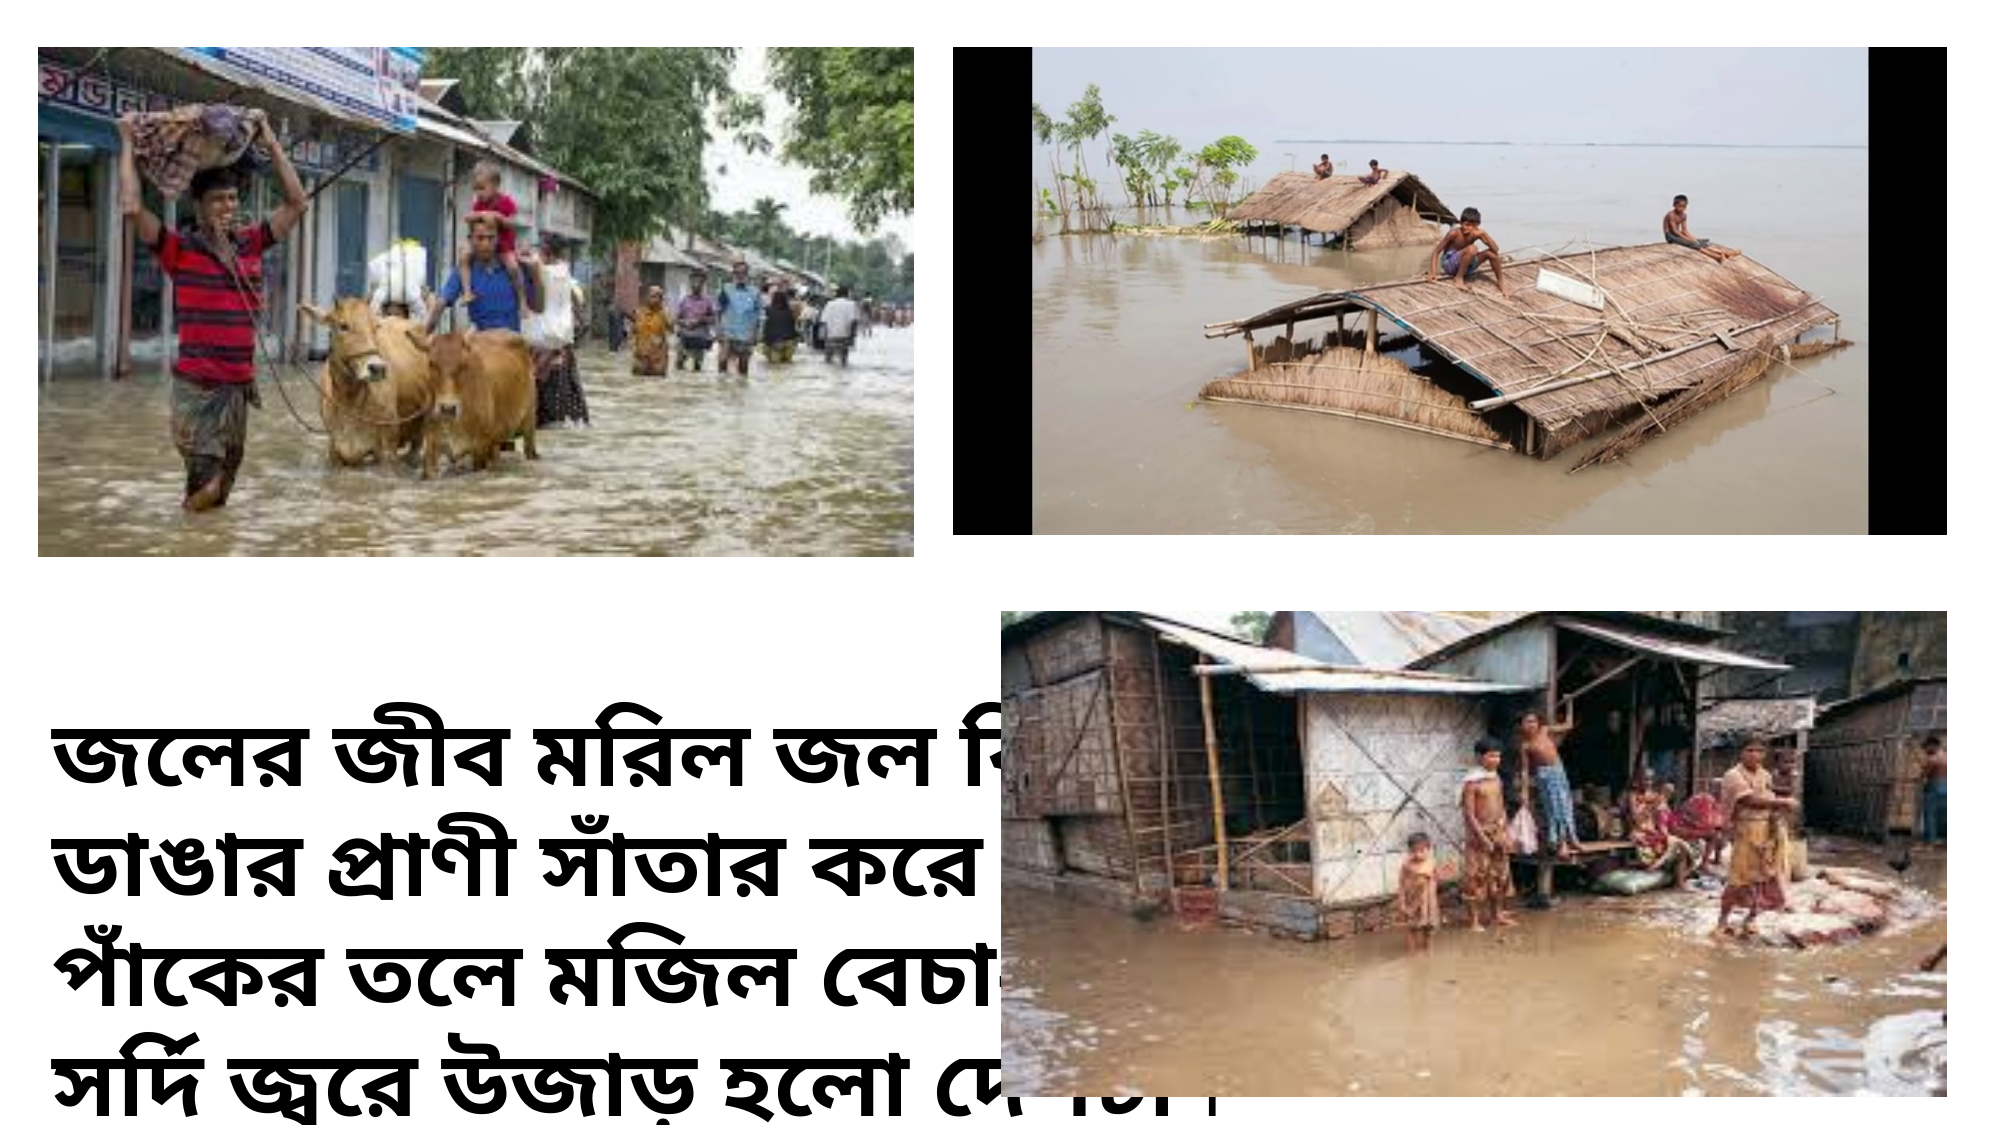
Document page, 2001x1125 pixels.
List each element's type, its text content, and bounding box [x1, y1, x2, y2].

picture [1001, 611, 1947, 1097]
picture [37, 47, 914, 557]
text_box জলের জীব মরিল জল বিনা ডাঙার প্রাণী সাঁতার করে চেষ্টা পাঁকের তলে মজিল বেচা-কিনা সর্দি জ্বরে উজাড় হলো দেশটা । [38, 687, 1274, 1125]
picture [953, 46, 1947, 535]
